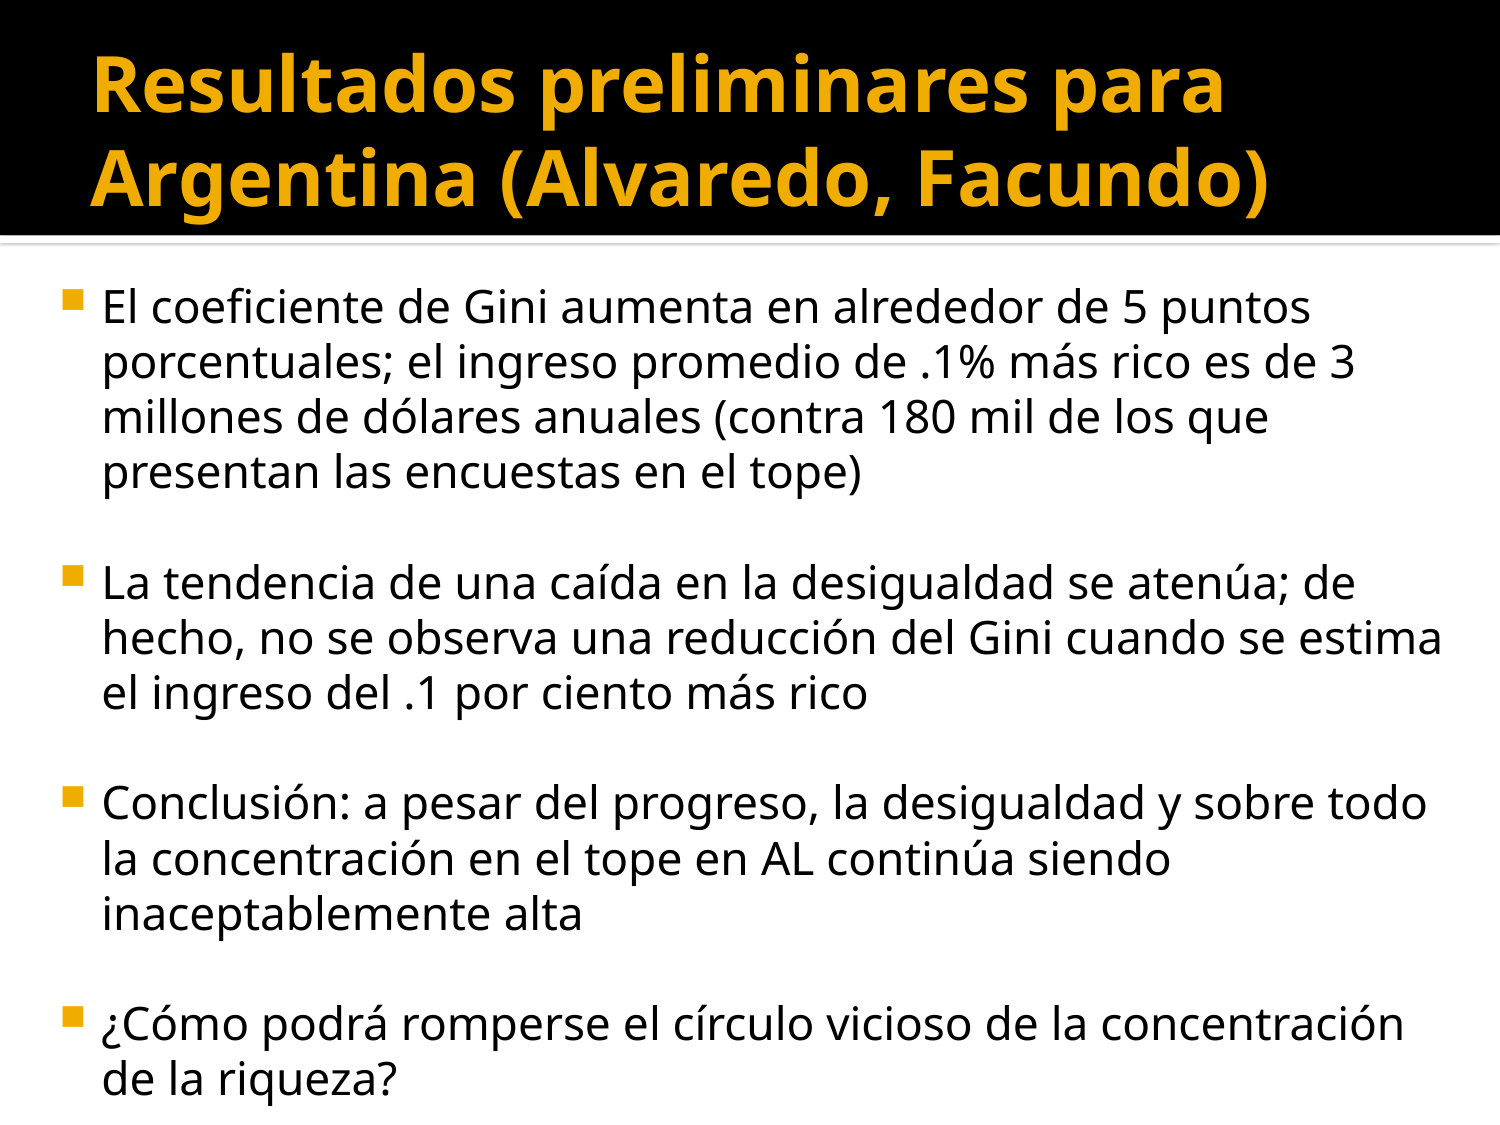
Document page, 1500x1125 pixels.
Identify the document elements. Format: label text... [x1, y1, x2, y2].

list El coeficiente de Gini aumenta en alrededor de 5 puntos porcentuales; el ingreso promedio de .1% más rico es de 3 millones de dólares anuales (contra 180 mil de los que presentan las encuestas en el tope) La tendencia de una caída en la desigualdad se atenúa; de hecho, no se observa una reducción del Gini cuando se estima el ingreso del .1 por ciento más rico Conclusión: a pesar del progreso, la desigualdad y sobre todo la concentración en el tope en AL continúa siendo inaceptablemente alta ¿Cómo podrá romperse el círculo vicioso de la concentración de la riqueza? [34, 262, 1471, 1125]
title Resultados preliminares para Argentina (Alvaredo, Facundo) [75, 25, 1425, 231]
